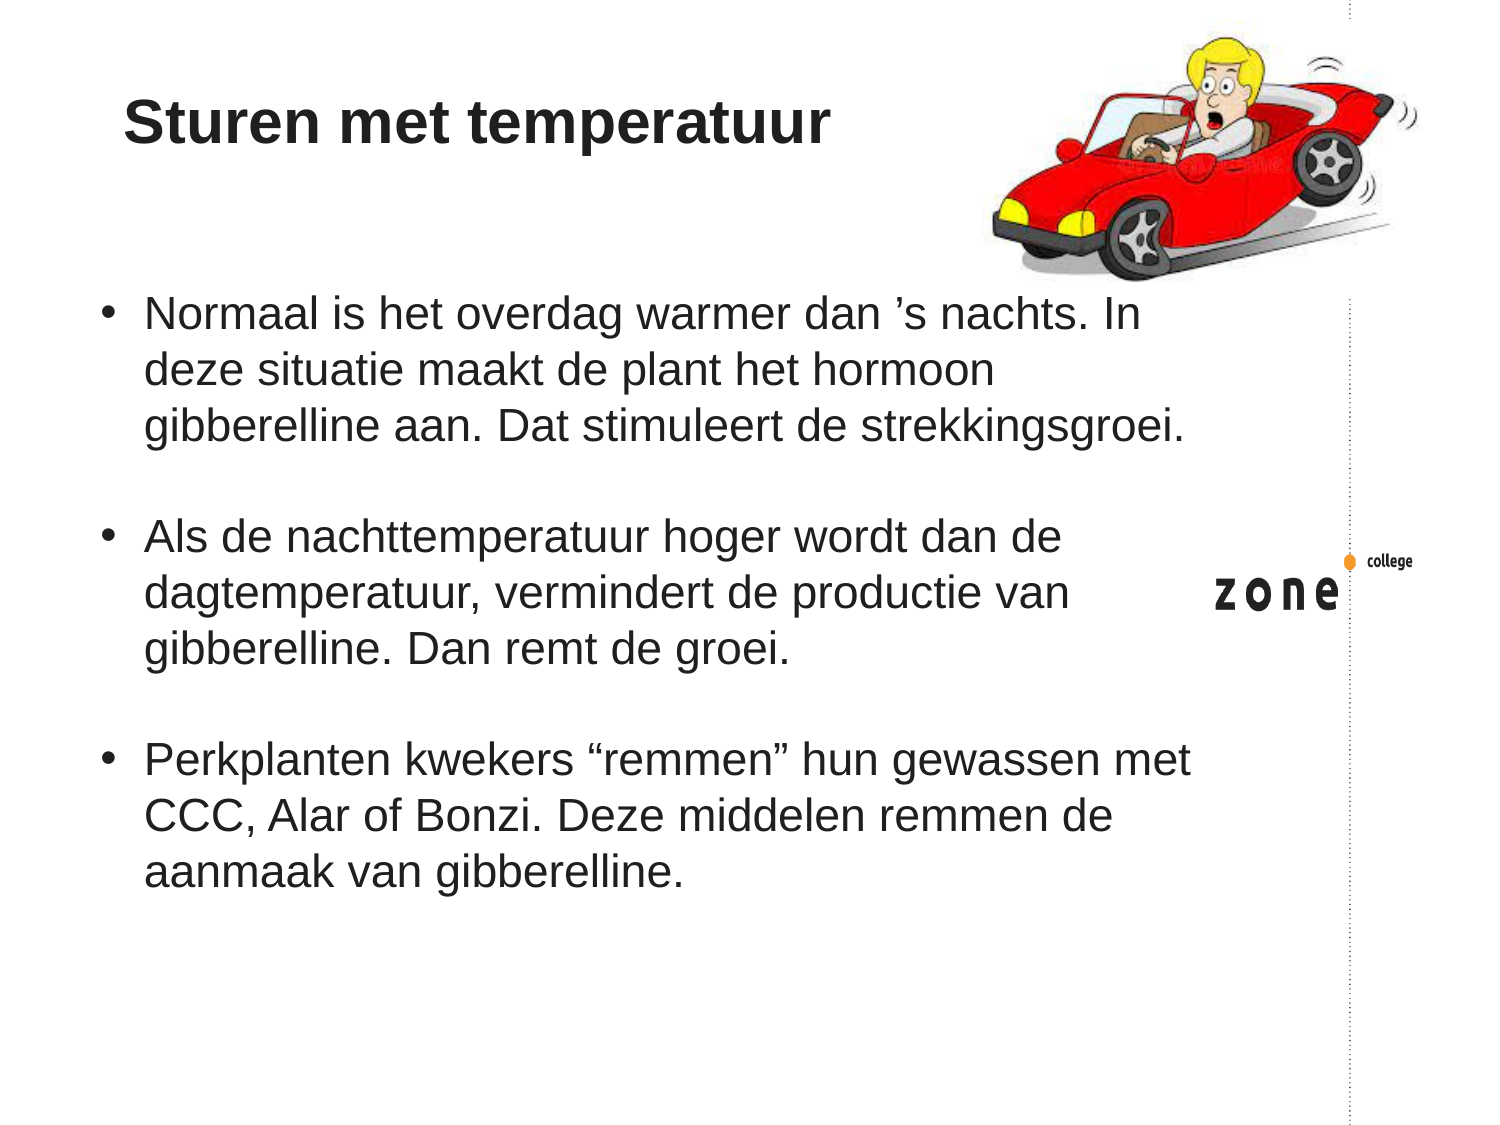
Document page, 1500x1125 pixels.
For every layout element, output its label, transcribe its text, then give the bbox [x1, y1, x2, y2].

title Sturen met temperatuur [123, 90, 982, 204]
list Normaal is het overdag warmer dan ’s nachts. In deze situatie maakt de plant het hormoon gibberelline aan. Dat stimuleert de strekkingsgroei. Als de nachttemperatuur hoger wordt dan de dagtemperatuur, vermindert de productie van gibberelline. Dan remt de groei. Perkplanten kwekers “remmen” hun gewassen met CCC, Alar of Bonzi. Deze middelen remmen de aanmaak van gibberelline. [100, 283, 1205, 998]
picture [982, 0, 1500, 1125]
